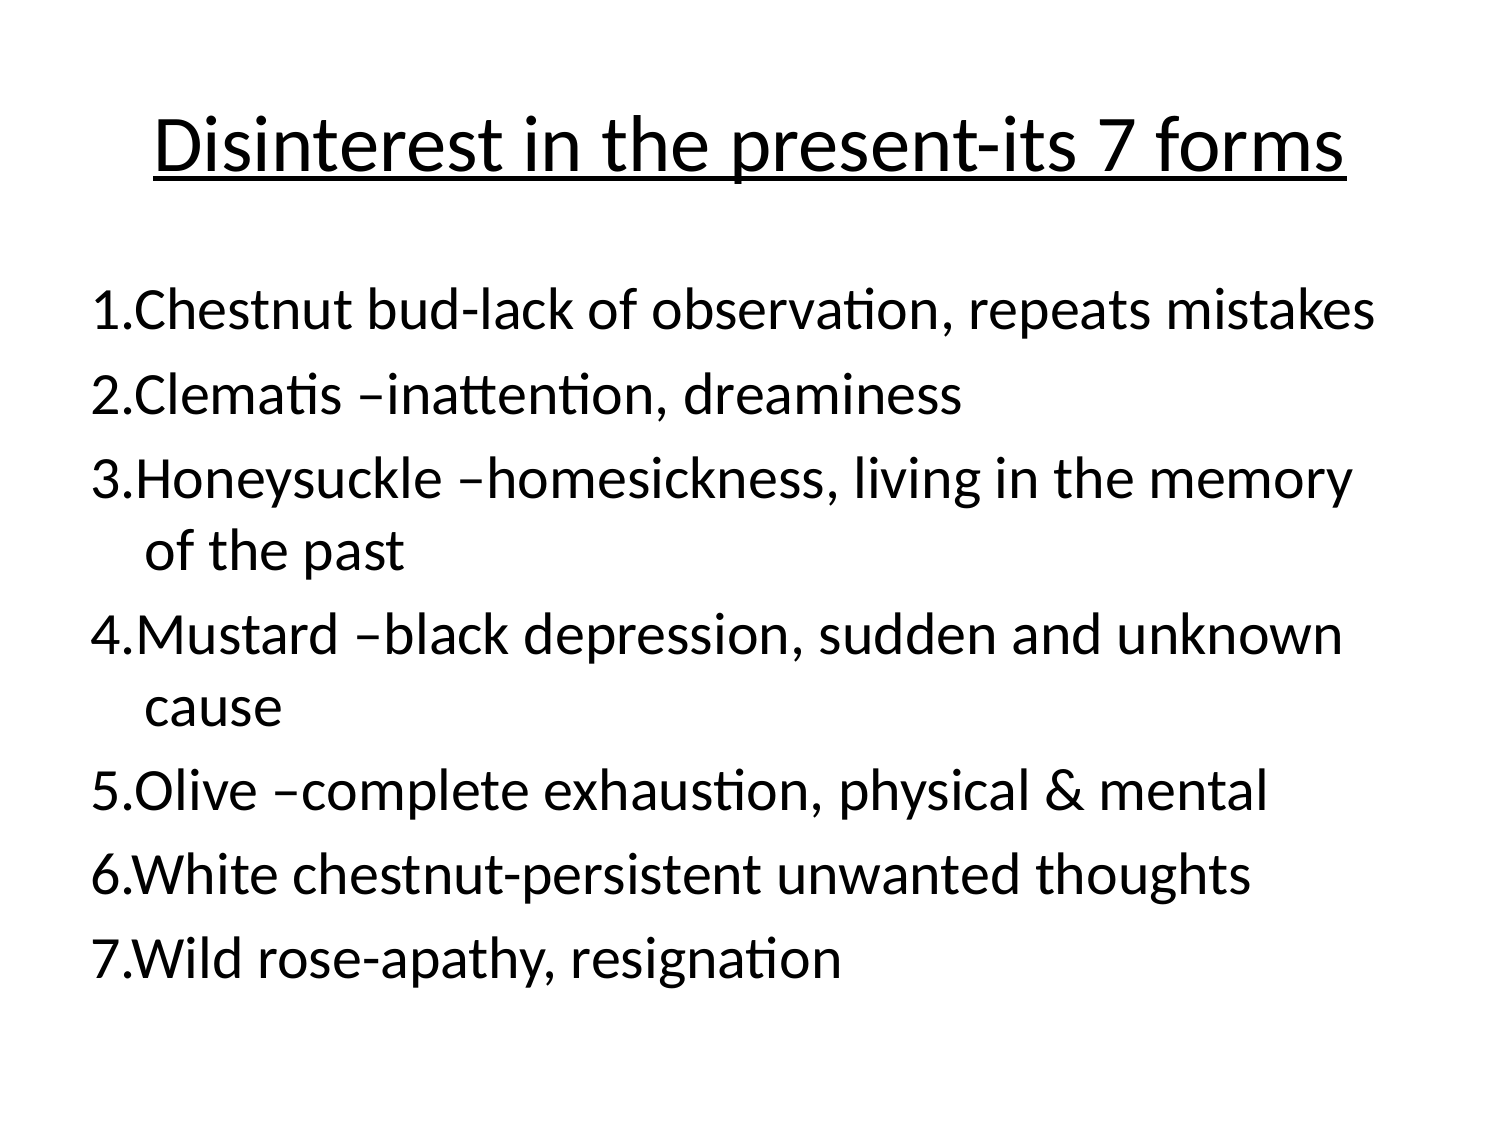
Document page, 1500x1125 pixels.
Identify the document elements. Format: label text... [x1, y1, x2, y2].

title Disinterest in the present-its 7 forms [75, 45, 1425, 233]
list 1.Chestnut bud-lack of observation, repeats mistakes 2.Clematis –inattention, dreaminess 3.Honeysuckle –homesickness, living in the memory of the past 4.Mustard –black depression, sudden and unknown cause 5.Olive –complete exhaustion, physical & mental 6.White chestnut-persistent unwanted thoughts 7.Wild rose-apathy, resignation [75, 262, 1425, 1005]
